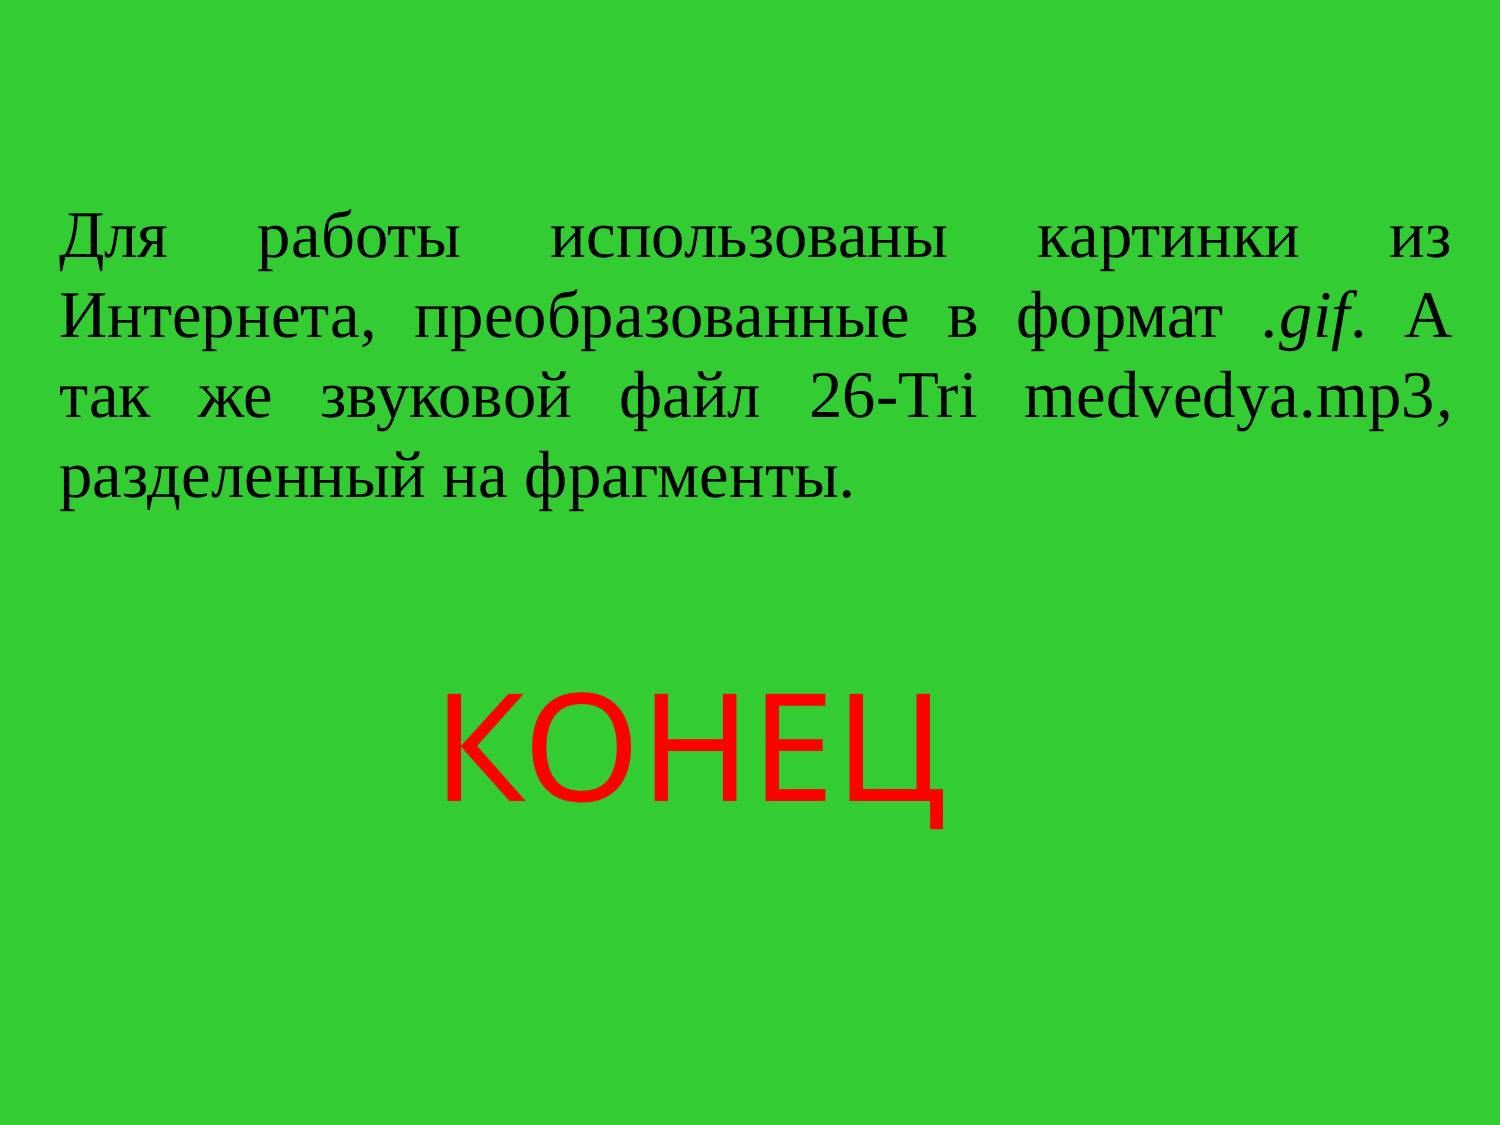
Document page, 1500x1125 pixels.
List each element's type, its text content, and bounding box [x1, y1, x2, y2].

text_box Для работы использованы картинки из Интернета, преобразованные в формат .gif. А так же звуковой файл 26-Tri medvedya.mp3, разделенный на фрагменты. [53, 184, 1459, 610]
text_box КОНЕЦ [218, 645, 1163, 927]
